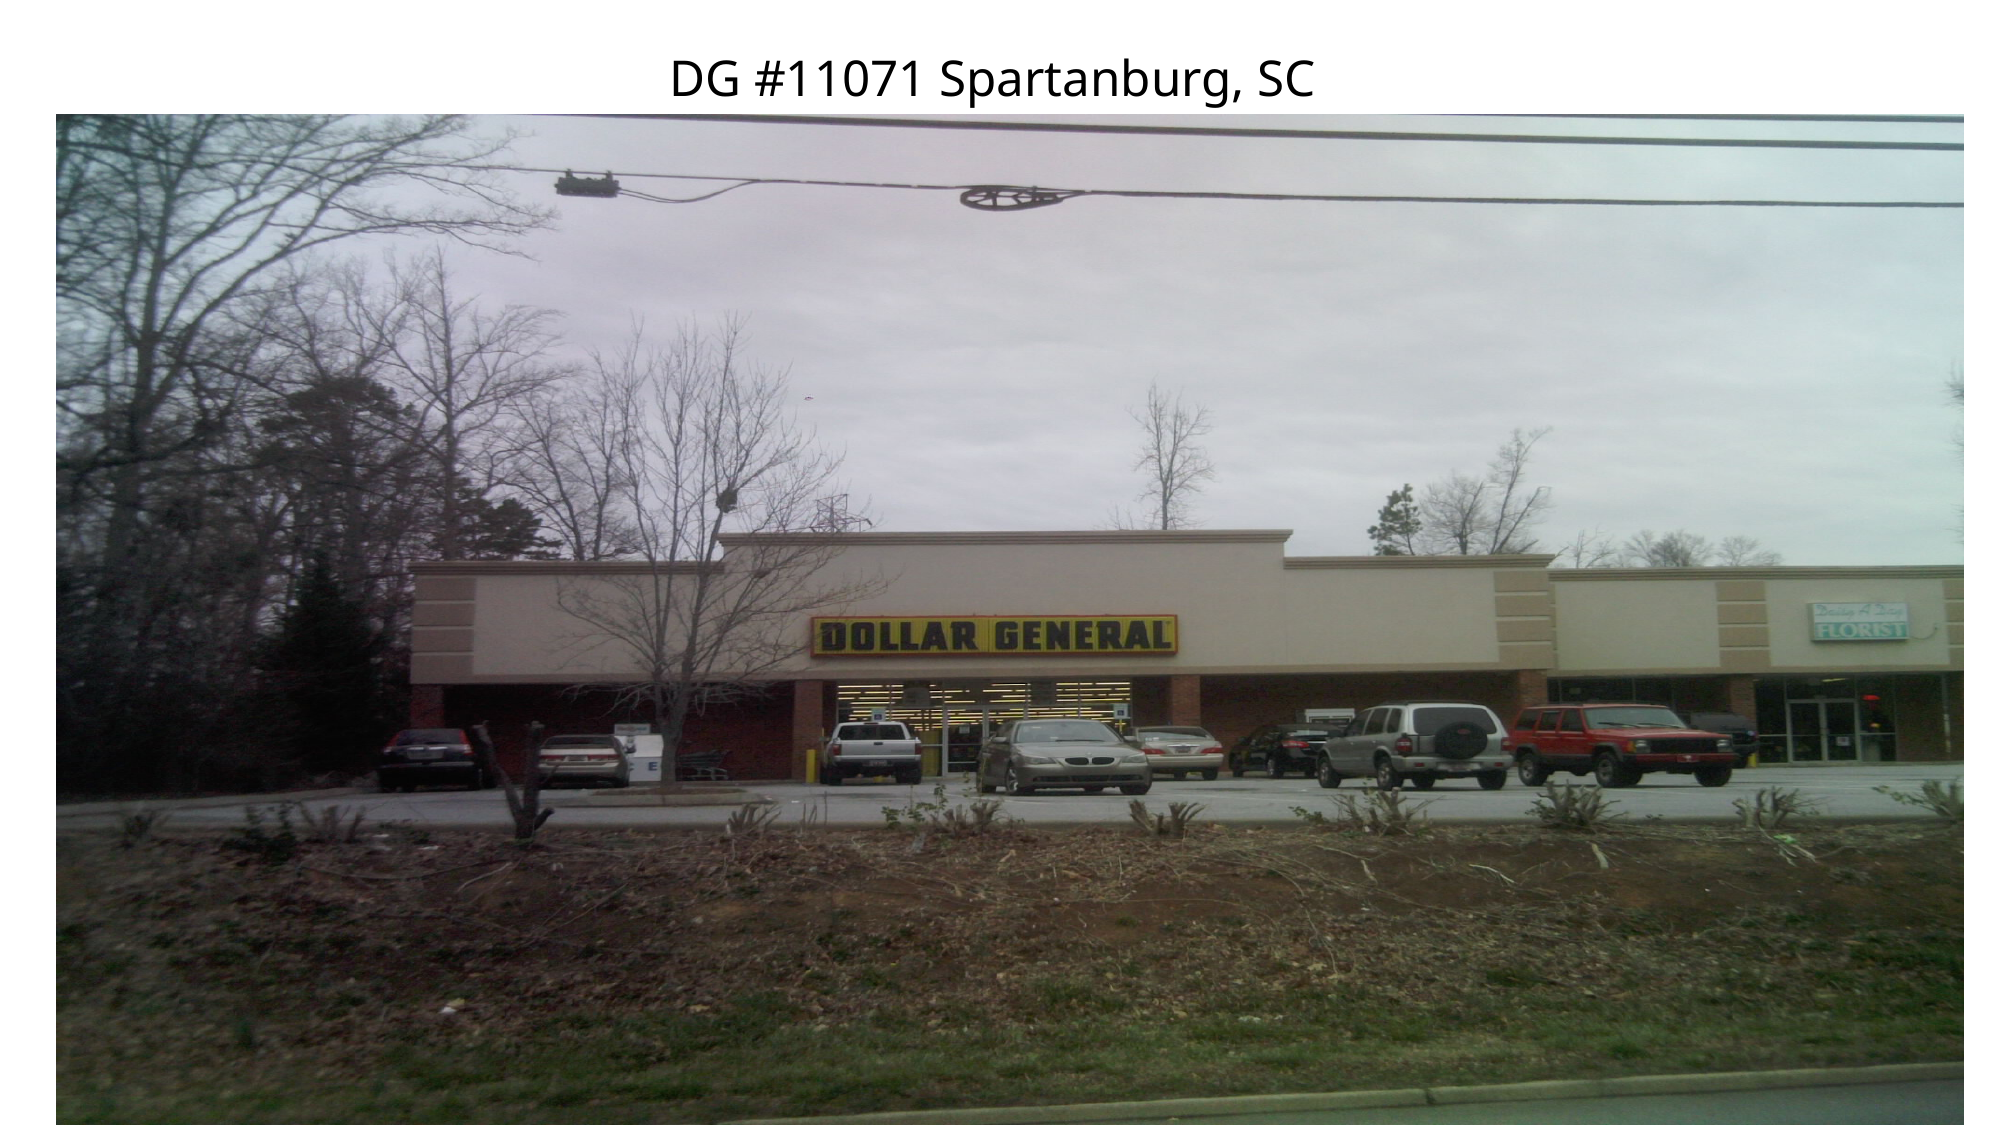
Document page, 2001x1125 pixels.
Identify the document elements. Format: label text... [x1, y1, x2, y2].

title DG #11071 Spartanburg, SC [601, 18, 1385, 114]
picture [56, 114, 1964, 1125]
